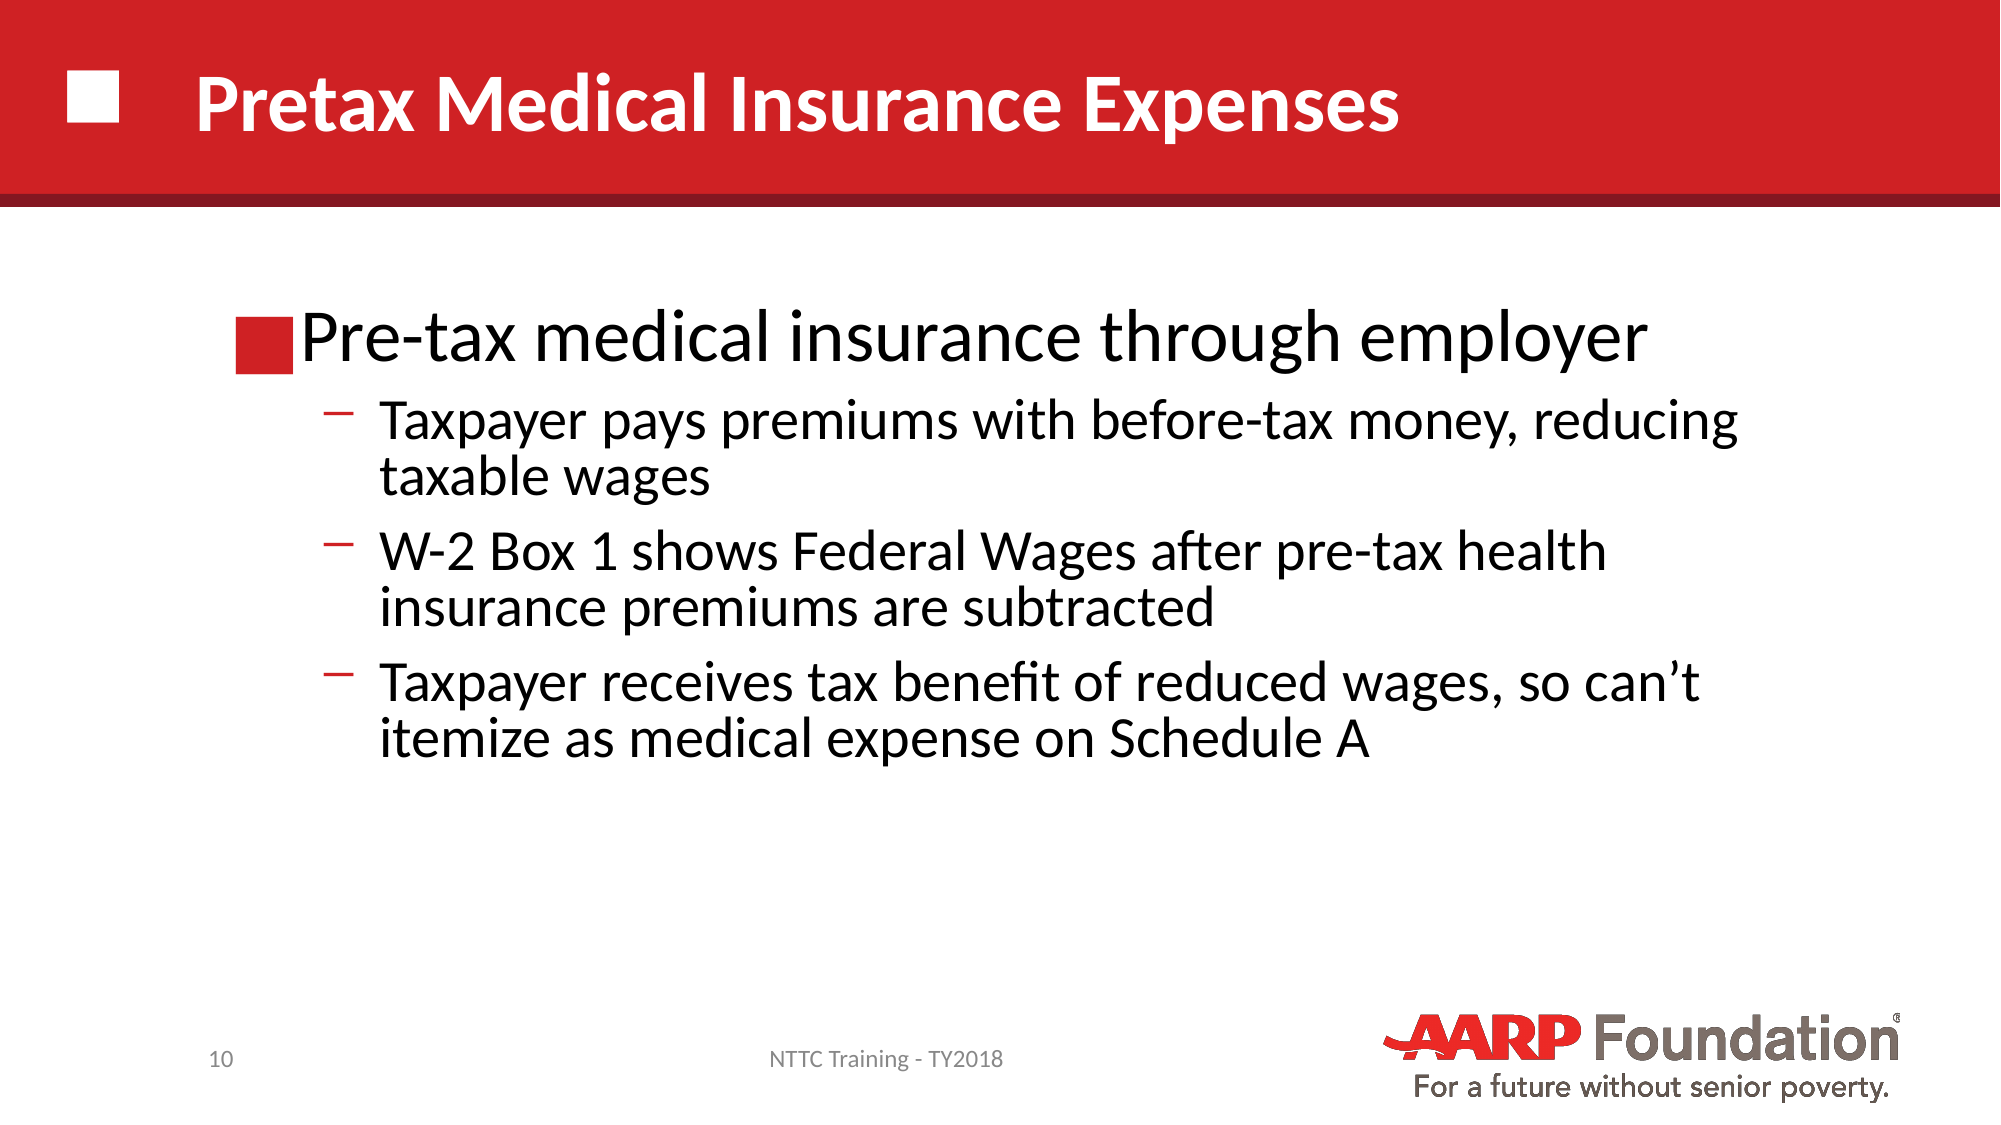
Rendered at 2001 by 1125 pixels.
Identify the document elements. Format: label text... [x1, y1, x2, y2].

footer NTTC Training - TY2018 [570, 1027, 1204, 1088]
slide_number 10 [99, 1027, 254, 1088]
title Pretax Medical Insurance Expenses [174, 4, 1775, 193]
list Pre-tax medical insurance through employer Taxpayer pays premiums with before-tax money, reducing taxable wages W-2 Box 1 shows Federal Wages after pre-tax health insurance premiums are subtracted Taxpayer receives tax benefit of reduced wages, so can’t itemize as medical expense on Schedule A [209, 294, 1810, 988]
picture [1383, 1012, 1900, 1103]
